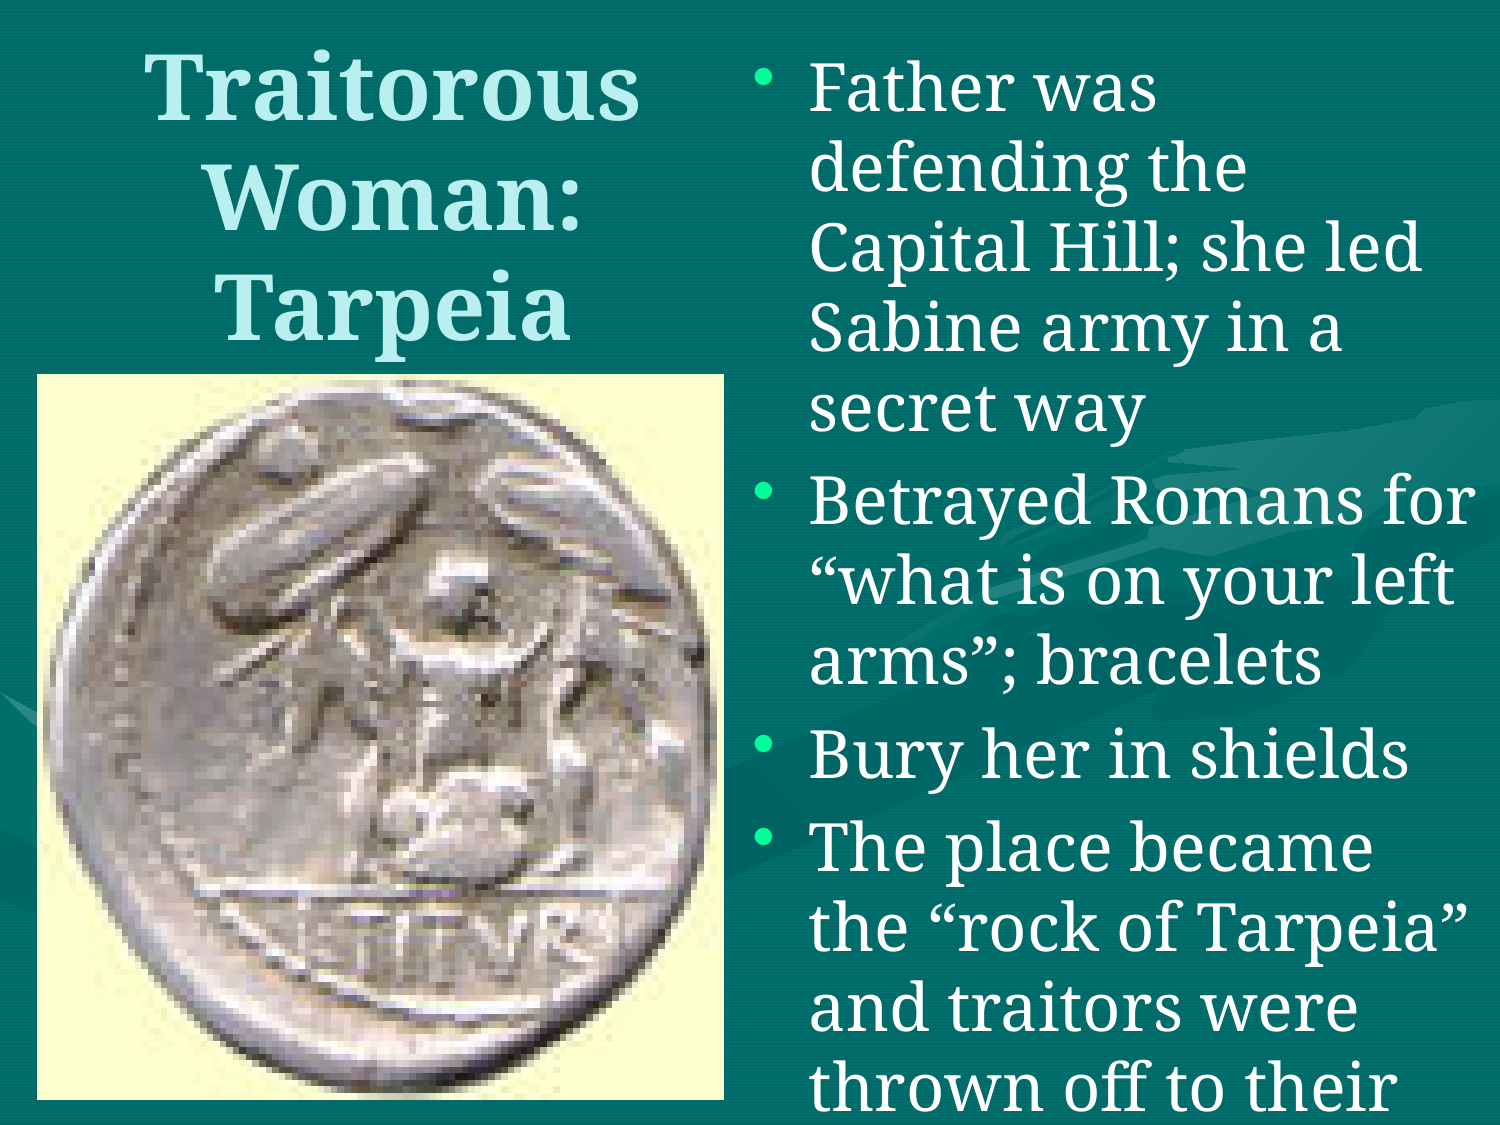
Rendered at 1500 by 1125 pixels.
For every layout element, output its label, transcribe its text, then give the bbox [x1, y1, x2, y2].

title Traitorous Woman: Tarpeia [49, 49, 737, 338]
list Father was defending the Capital Hill; she led Sabine army in a secret way Betrayed Romans for “what is on your left arms”; bracelets Bury her in shields The place became the “rock of Tarpeia” and traitors were thrown off to their deaths there [737, 37, 1500, 1125]
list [37, 374, 724, 1101]
